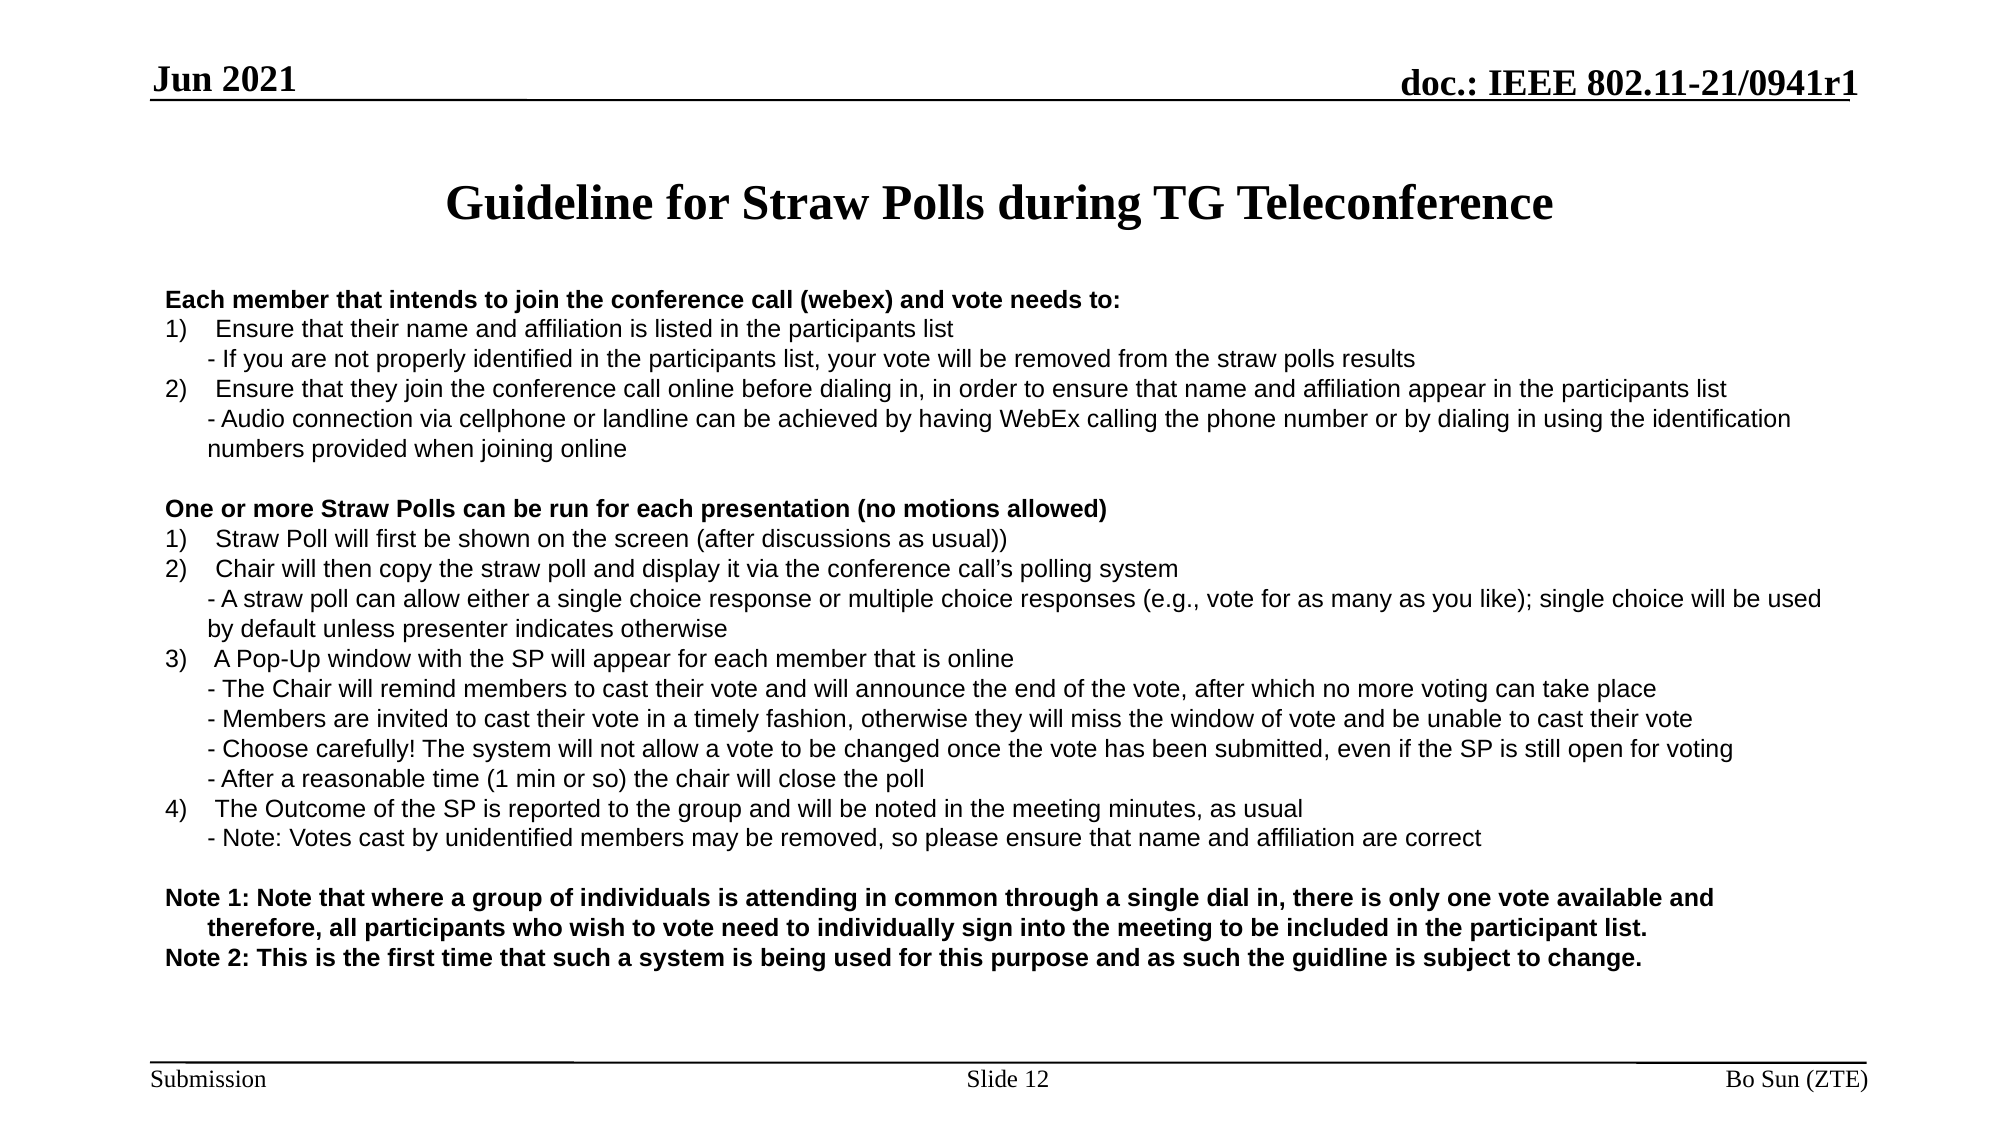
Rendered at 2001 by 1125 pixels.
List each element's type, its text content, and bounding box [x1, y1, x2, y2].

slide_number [152, 54, 563, 100]
footer Bo Sun (ZTE) [1171, 1061, 1869, 1093]
title Guideline for Straw Polls during TG Teleconference [149, 112, 1850, 275]
list Each member that intends to join the conference call (webex) and vote needs to: 1) Ensure that their name and affiliation is listed in the participants list - If you are not properly identified in the participants list, your vote will be removed from the straw polls results 2) Ensure that they join the conference call online before dialing in, in order to ensure that name and affiliation appear in the participants list - Audio connection via cellphone or landline can be achieved by having WebEx calling the phone number or by dialing in using the identification numbers provided when joining online One or more Straw Polls can be run for each presentation (no motions allowed) 1) Straw Poll will first be shown on the screen (after discussions as usual)) 2) Chair will then copy the straw poll and display it via the conference call’s polling system - A straw poll can allow either a single choice response or multiple choice responses (e.g., vote for as many as you like); single choice will be used by default unless presenter indicates otherwise 3) A Pop-Up window with the SP will appear for each member that is online - The Chair will remind members to cast their vote and will announce the end of the vote, after which no more voting can take place - Members are invited to cast their vote in a timely fashion, otherwise they will miss the window of vote and be unable to cast their vote - Choose carefully! The system will not allow a vote to be changed once the vote has been submitted, even if the SP is still open for voting - After a reasonable time (1 min or so) the chair will close the poll 4) The Outcome of the SP is reported to the group and will be noted in the meeting minutes, as usual - Note: Votes cast by unidentified members may be removed, so please ensure that name and affiliation are correct Note 1: Note that where a group of individuals is attending in common through a single dial in, there is only one vote available and therefore, all participants who wish to vote need to individually sign into the meeting to be included in the participant list. Note 2: This is the first time that such a system is being used for this purpose and as such the guidline is subject to change. [149, 275, 1850, 1042]
slide_number Slide [949, 1061, 1067, 1123]
